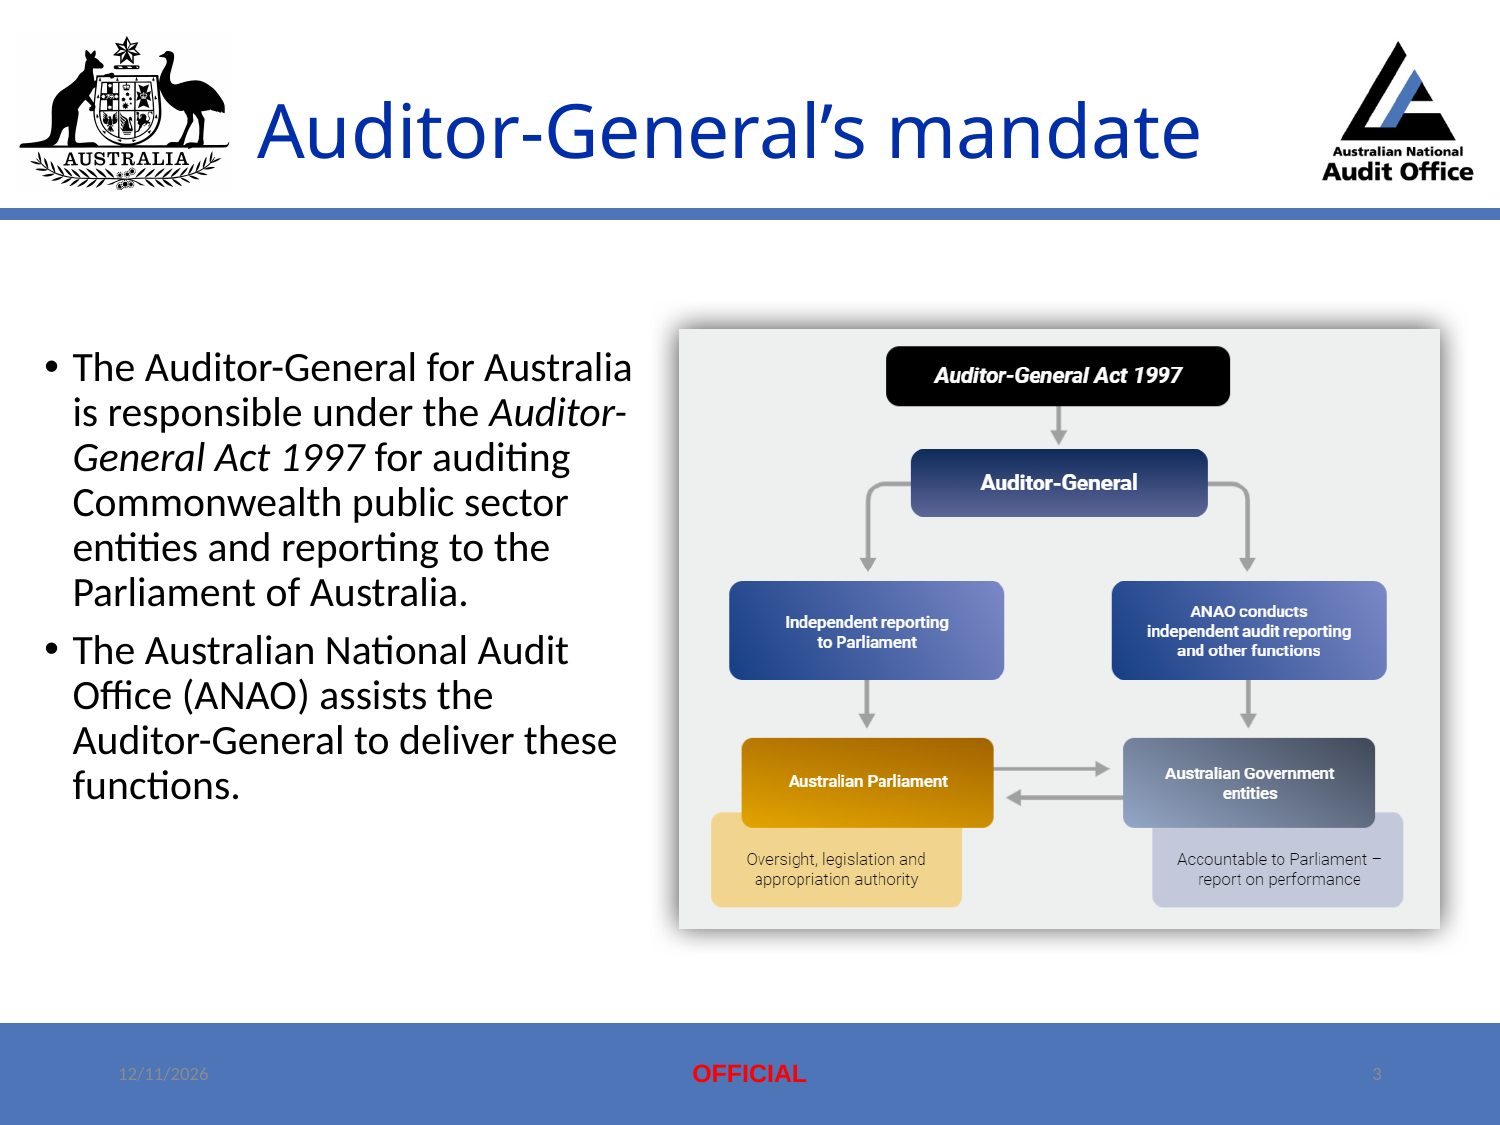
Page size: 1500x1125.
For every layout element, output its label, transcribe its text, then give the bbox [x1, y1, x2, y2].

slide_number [103, 1042, 441, 1103]
list The Auditor-General for Australia is responsible under the Auditor-General Act 1997 for auditing Commonwealth public sector entities and reporting to the Parliament of Australia. The Australian National Audit Office (ANAO) assists the Auditor-General to deliver these functions. [29, 338, 656, 938]
picture [1316, 36, 1476, 190]
footer ​‌OFFICIAL‌​ [496, 1042, 1004, 1103]
title Auditor-General’s mandate [242, 59, 1317, 209]
slide_number 3 [1059, 1042, 1397, 1103]
picture [678, 329, 1440, 930]
picture [17, 33, 232, 193]
